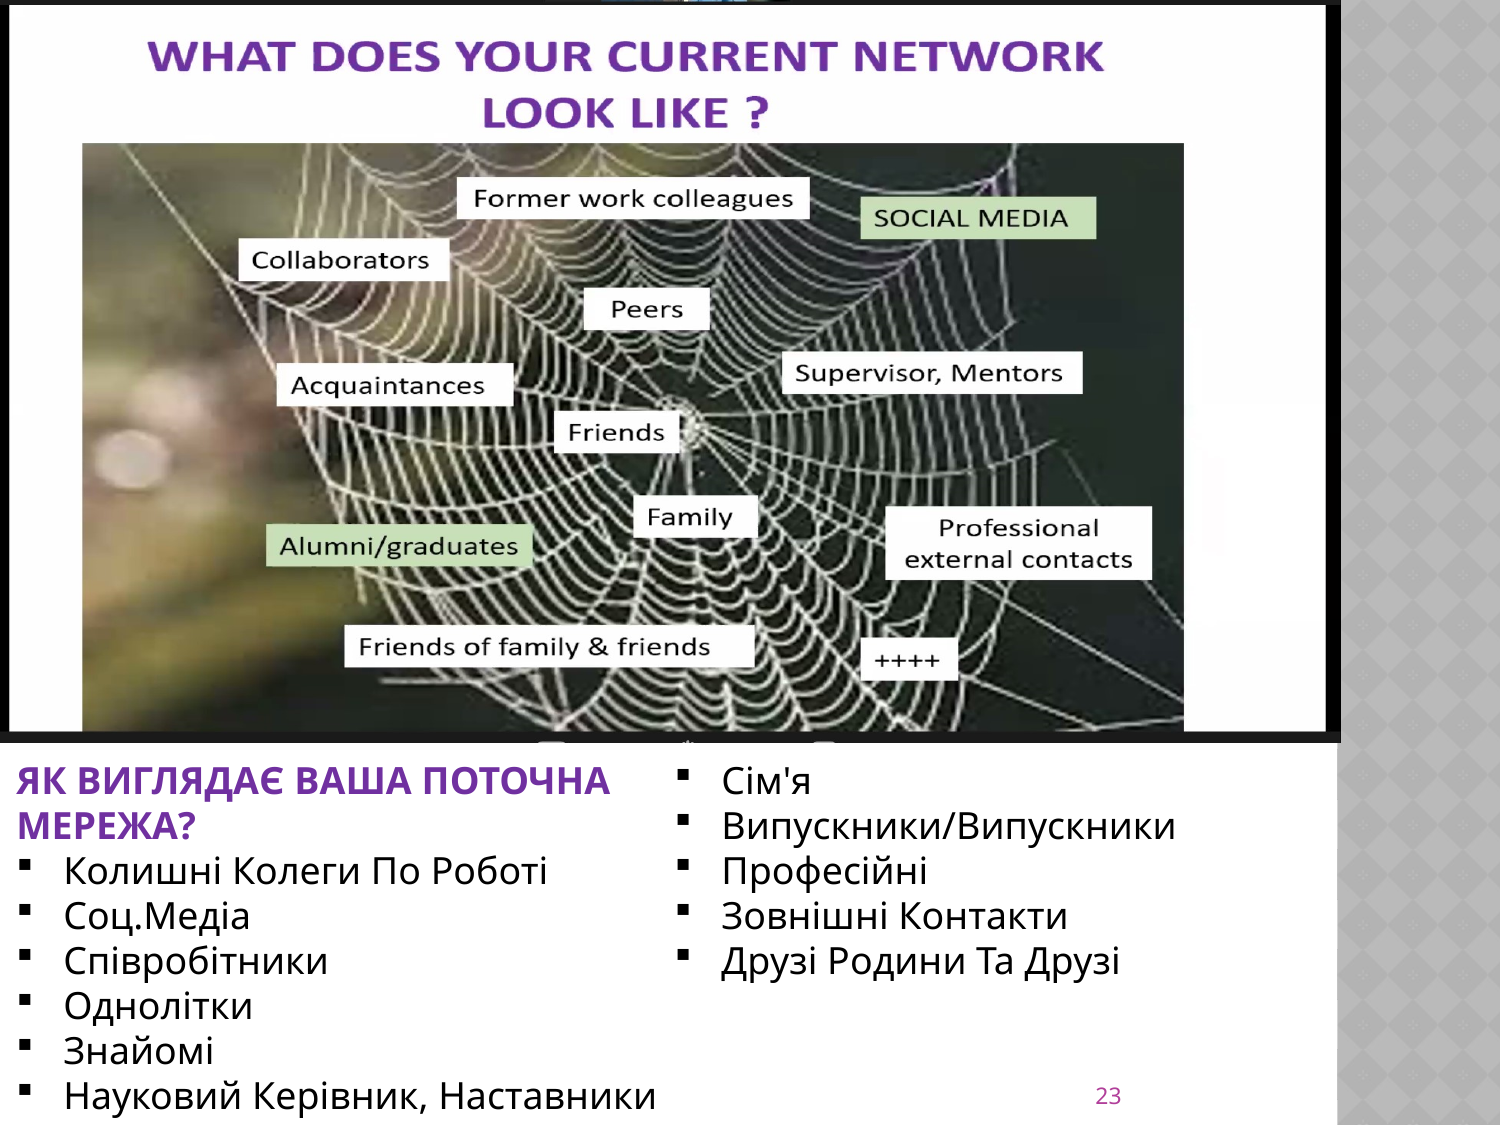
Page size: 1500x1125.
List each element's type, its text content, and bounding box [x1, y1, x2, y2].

text_box ЯК ВИГЛЯДАЄ ВАША ПОТОЧНА МЕРЕЖА? Колишні Колеги По Роботі Соц.Медіа Співробітники Однолітки Знайомі Науковий Керівник, Наставники Друзі Сім'я Випускники/Випускники Професійні Зовнішні Контакти Друзі Родини Та Друзі [1, 749, 1348, 1125]
picture [0, 0, 1341, 744]
